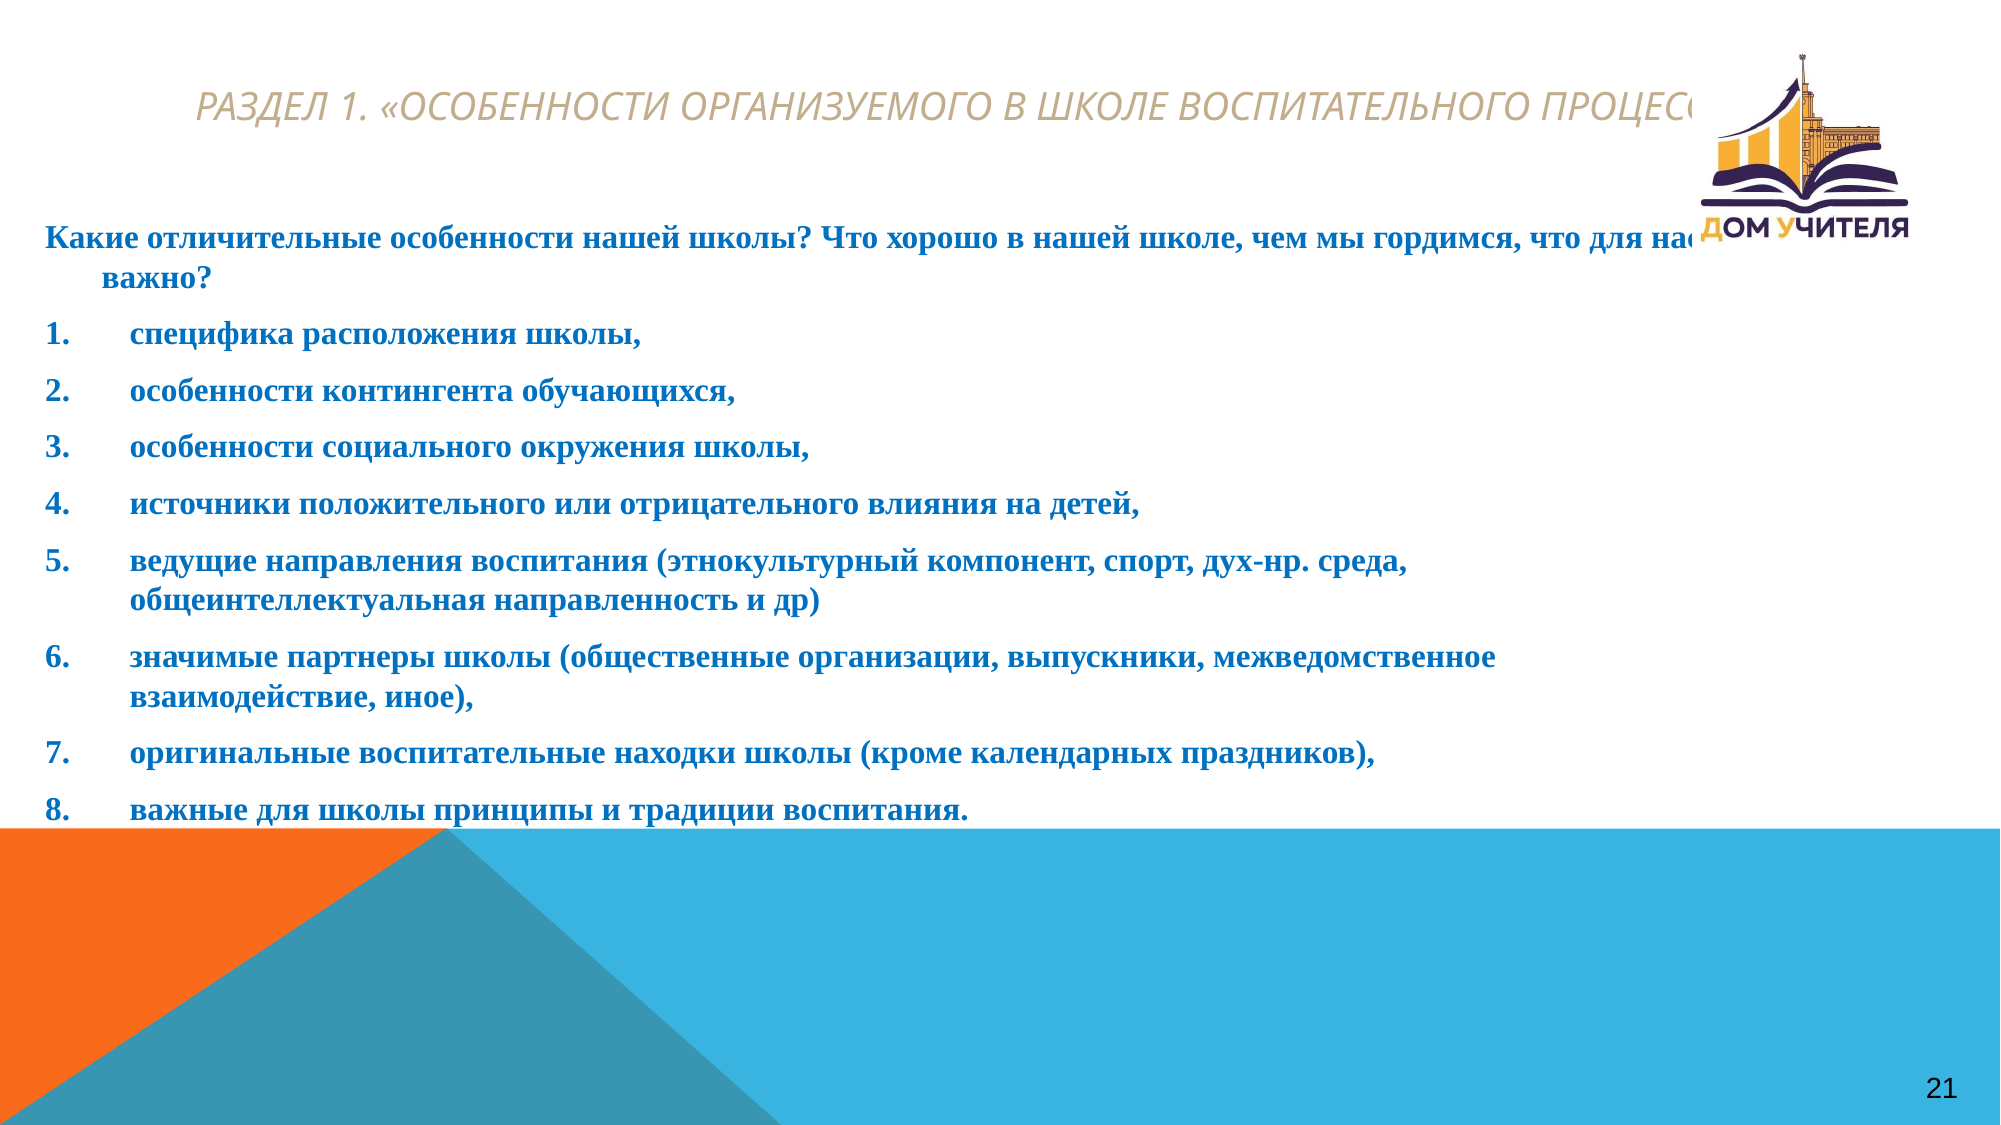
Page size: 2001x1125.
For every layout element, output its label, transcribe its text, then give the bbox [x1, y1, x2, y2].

picture [1692, 35, 1943, 289]
title Раздел 1. «Особенности организуемого в школе воспитательного процесса» [180, 60, 1687, 150]
list Какие отличительные особенности нашей школы? Что хорошо в нашей школе, чем мы гордимся, что для нас важно? специфика расположения школы, особенности контингента обучающихся, особенности социального окружения школы, источники положительного или отрицательного влияния на детей, ведущие направления воспитания (этнокультурный компонент, спорт, дух-нр. среда, общеинтеллектуальная направленность и др) значимые партнеры школы (общественные организации, выпускники, межведомственное взаимодействие, иное), оригинальные воспитательные находки школы (кроме календарных праздников), важные для школы принципы и традиции воспитания. [30, 207, 1762, 1003]
